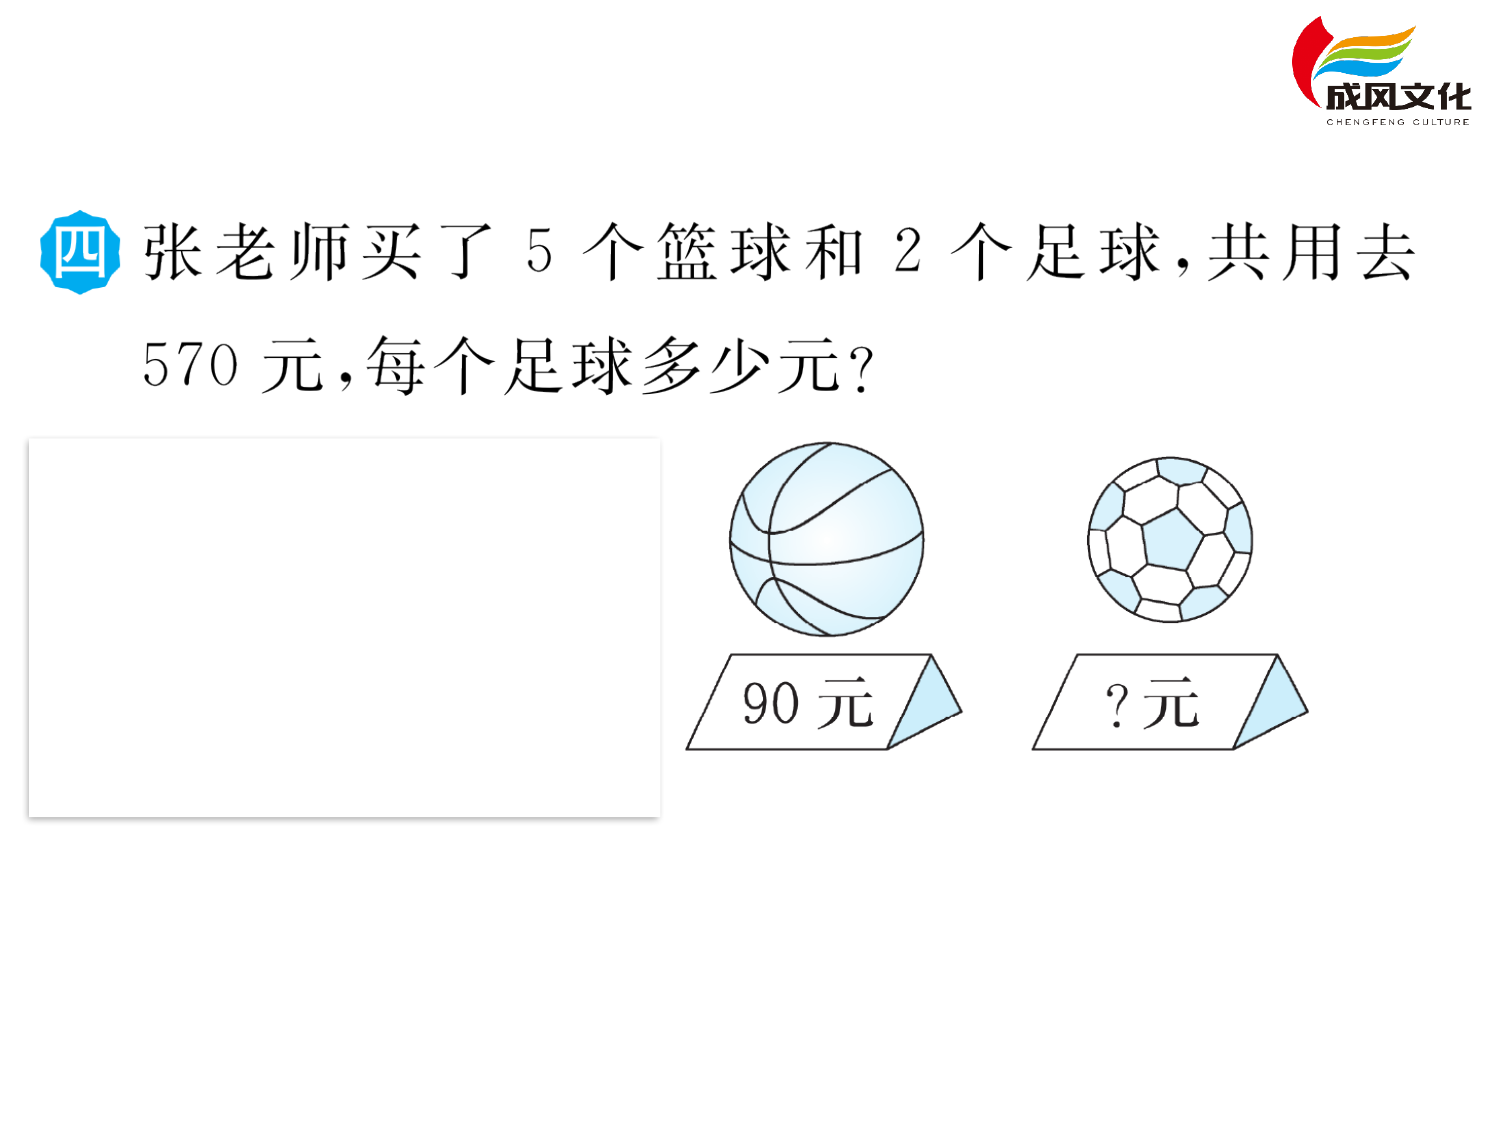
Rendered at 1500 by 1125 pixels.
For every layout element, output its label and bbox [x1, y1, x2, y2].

picture [1281, 0, 1489, 136]
picture [35, 176, 1453, 938]
